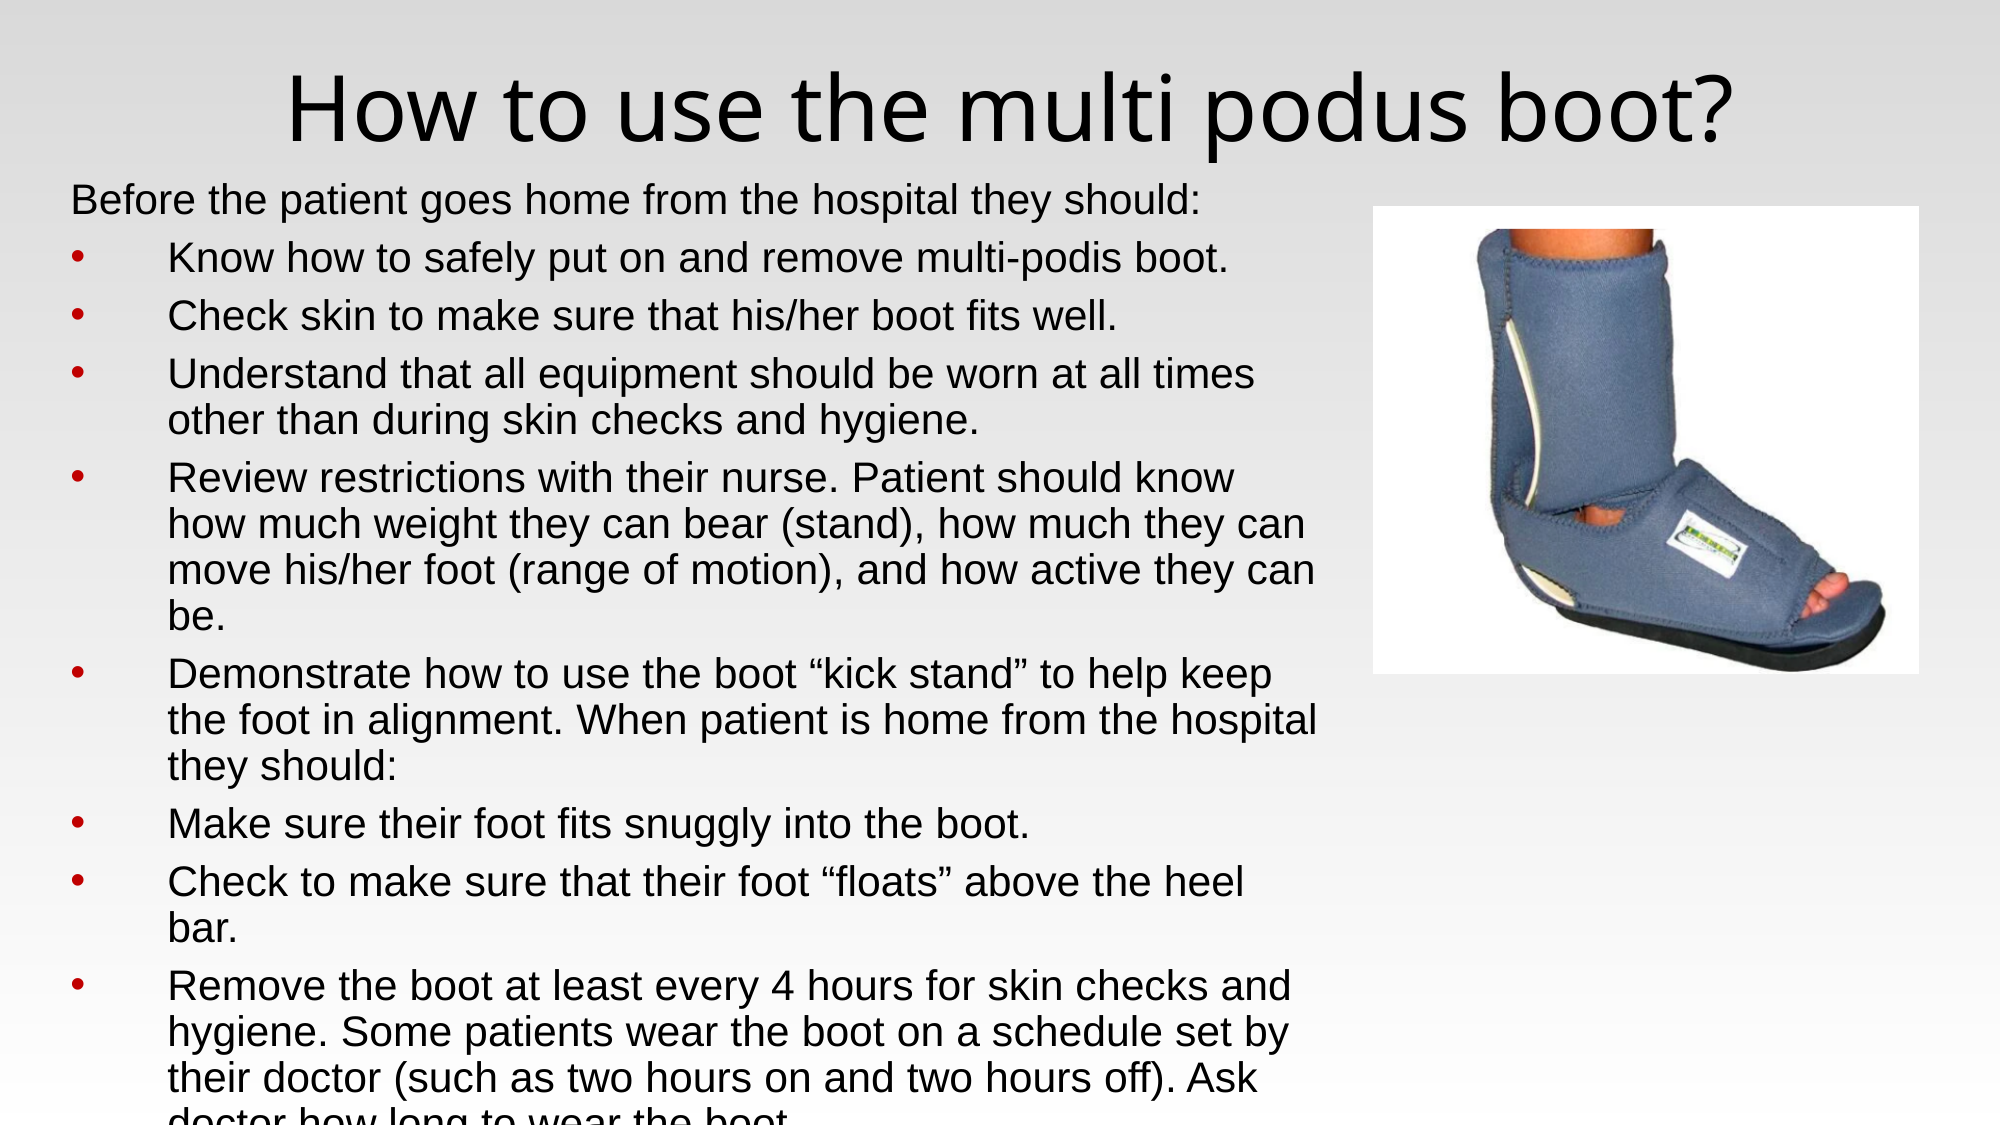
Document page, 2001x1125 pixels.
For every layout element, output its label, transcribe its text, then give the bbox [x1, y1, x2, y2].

picture [1373, 206, 1919, 674]
list Before the patient goes home from the hospital they should: Know how to safely put on and remove multi-podis boot. Check skin to make sure that his/her boot fits well. Understand that all equipment should be worn at all times other than during skin checks and hygiene. Review restrictions with their nurse. Patient should know how much weight they can bear (stand), how much they can move his/her foot (range of motion), and how active they can be. Demonstrate how to use the boot “kick stand” to help keep the foot in alignment. When patient is home from the hospital they should: Make sure their foot fits snuggly into the boot. Check to make sure that their foot “floats” above the heel bar. Remove the boot at least every 4 hours for skin checks and hygiene. Some patients wear the boot on a schedule set by their doctor (such as two hours on and two hours off). Ask doctor how long to wear the boot [36, 169, 1337, 1125]
title How to use the multi podus boot? [126, 16, 1919, 207]
